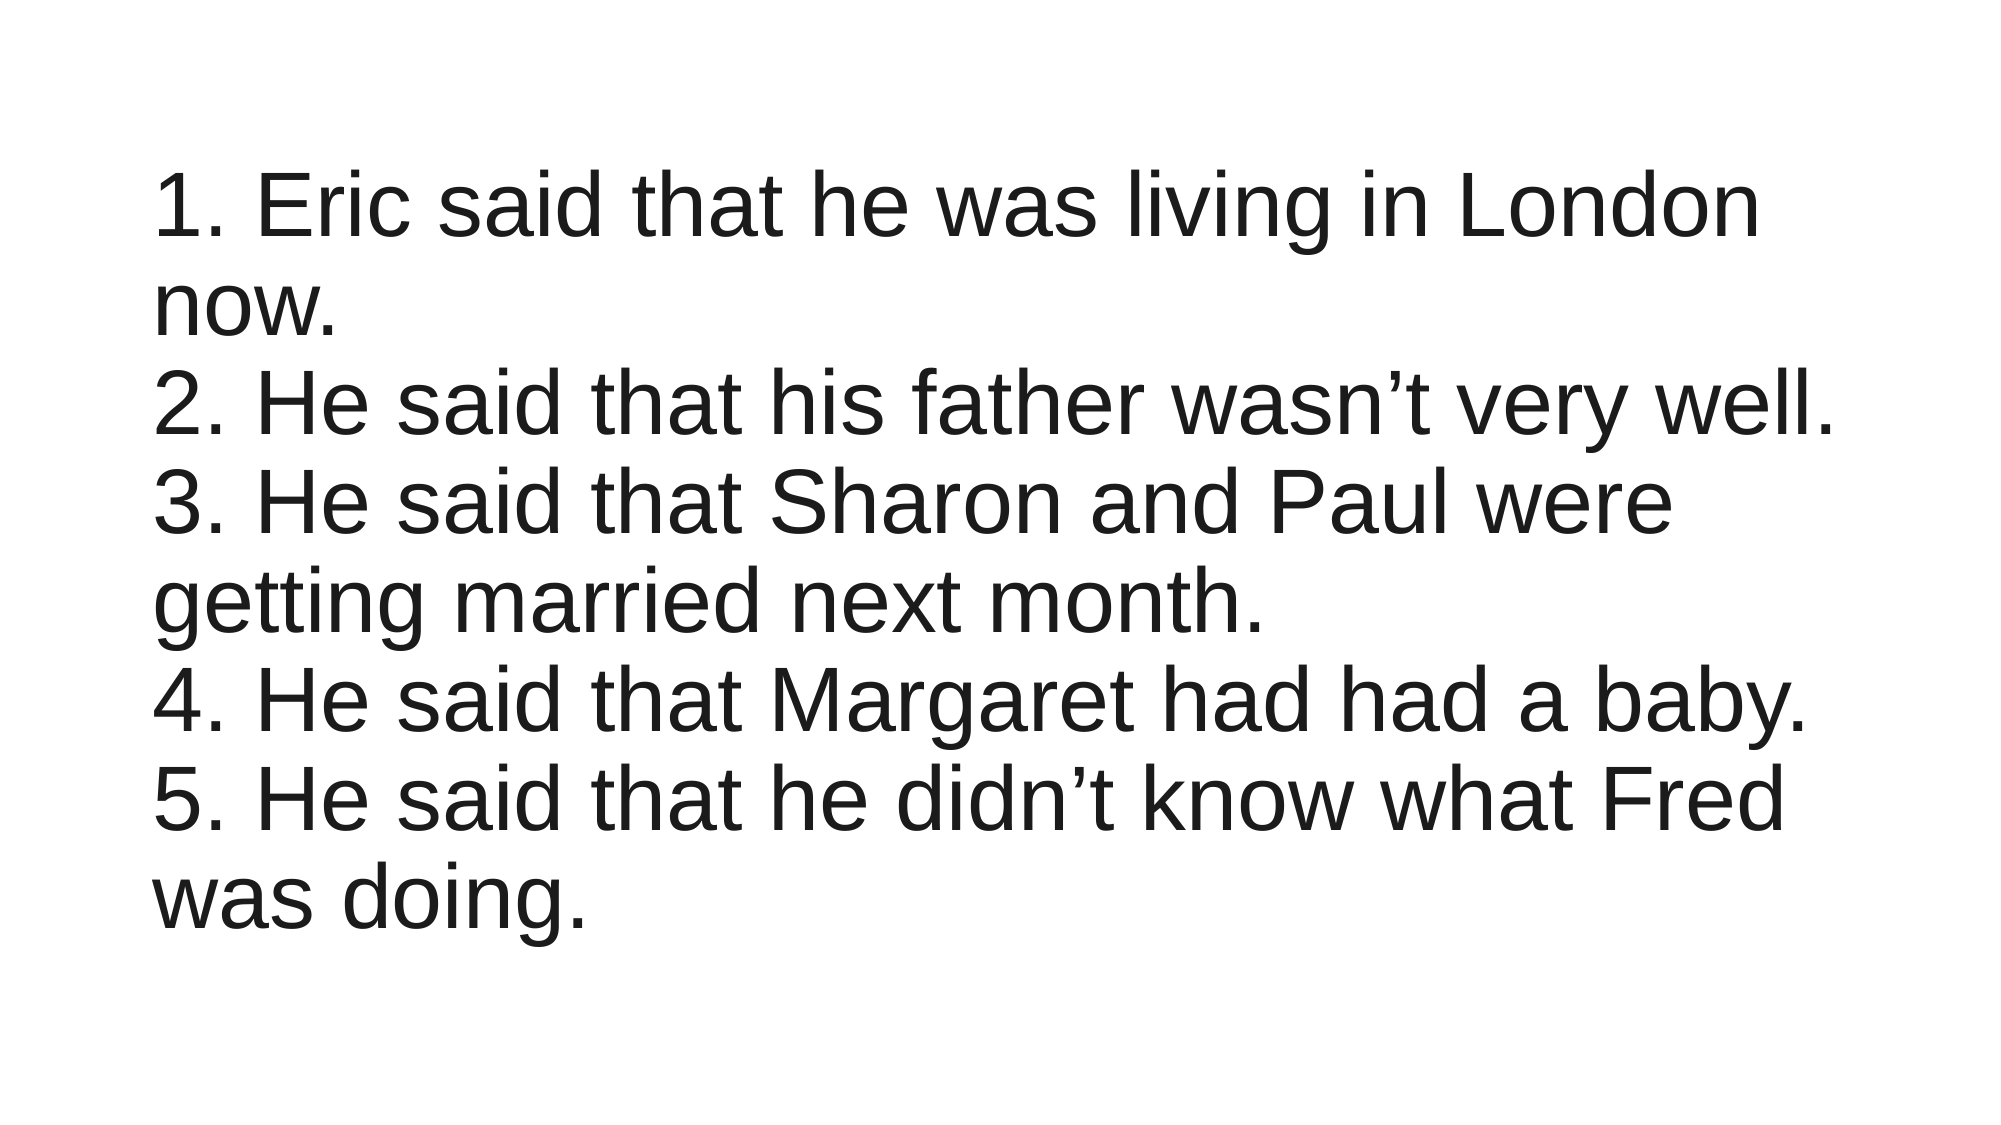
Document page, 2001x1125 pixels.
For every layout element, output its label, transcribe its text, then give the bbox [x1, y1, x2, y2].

list 1. Eric said that he was living in London now. 2. He said that his father wasn’t very well. 3. He said that Sharon and Paul were getting married next month. 4. He said that Margaret had had a baby. 5. He said that he didn’t know what Fred was doing. [137, 149, 1863, 864]
